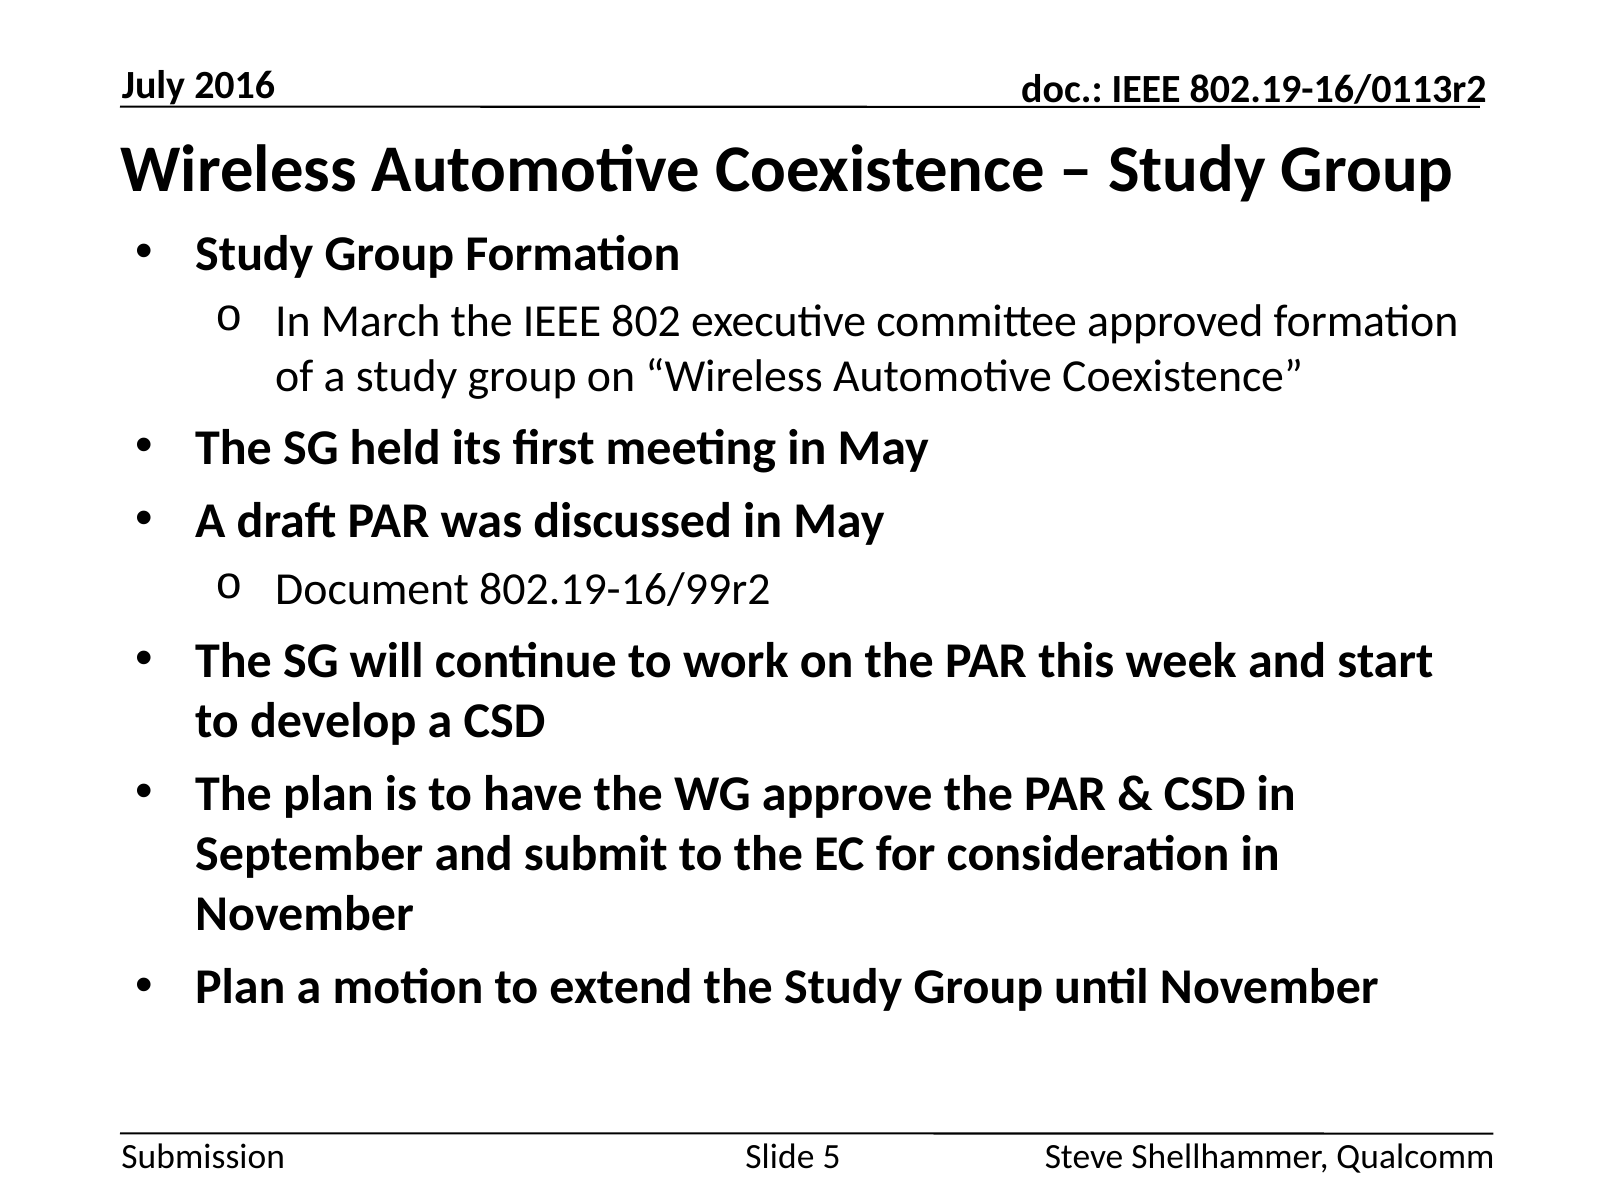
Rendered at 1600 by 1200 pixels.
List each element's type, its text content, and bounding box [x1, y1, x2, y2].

slide_number Slide 5 [733, 1132, 854, 1197]
footer Steve Shellhammer, Qualcomm [937, 1132, 1495, 1174]
title Wireless Automotive Coexistence – Study Group [62, 99, 1513, 231]
list Study Group Formation In March the IEEE 802 executive committee approved formation of a study group on “Wireless Automotive Coexistence” The SG held its first meeting in May A draft PAR was discussed in May Document 802.19-16/99r2 The SG will continue to work on the PAR this week and start to develop a CSD The plan is to have the WG approve the PAR & CSD in September and submit to the EC for consideration in November Plan a motion to extend the Study Group until November [119, 212, 1480, 1067]
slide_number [121, 58, 451, 107]
